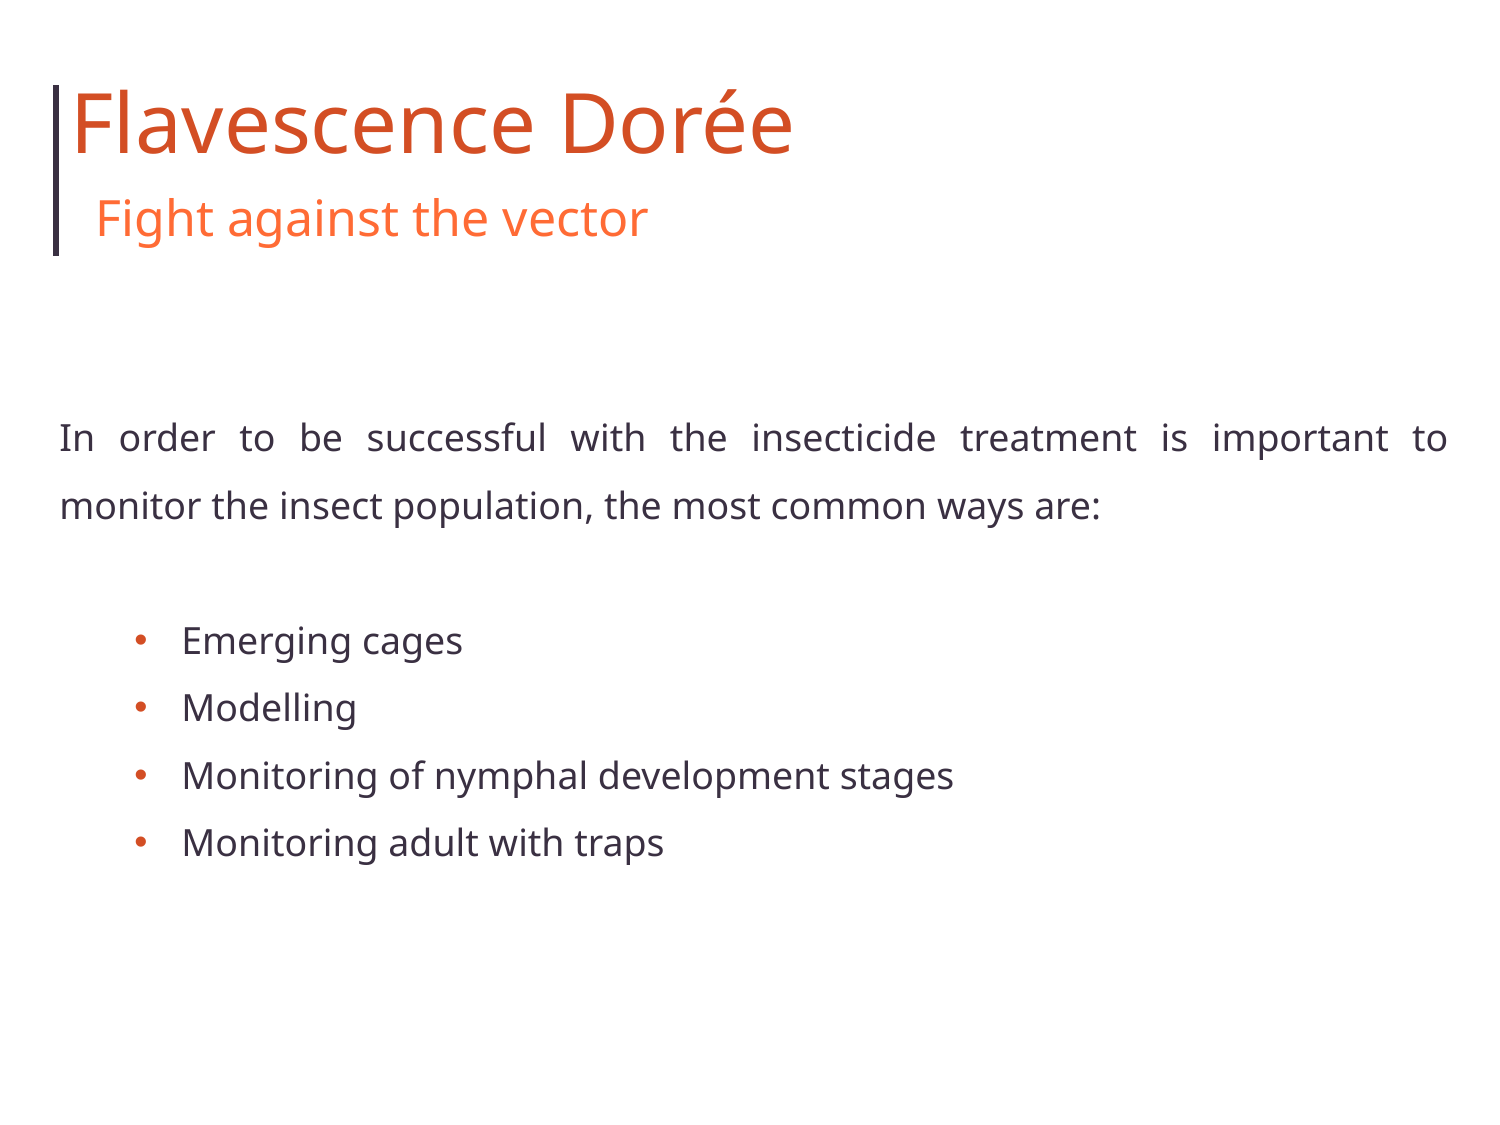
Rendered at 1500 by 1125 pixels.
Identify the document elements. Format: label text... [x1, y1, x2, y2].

text_box In order to be successful with the insecticide treatment is important to monitor the insect population, the most common ways are: Emerging cages Modelling Monitoring of nymphal development stages Monitoring adult with traps [44, 384, 1465, 917]
text_box Fight against the vector [80, 178, 809, 254]
text_box Flavescence Dorée [55, 62, 1153, 178]
